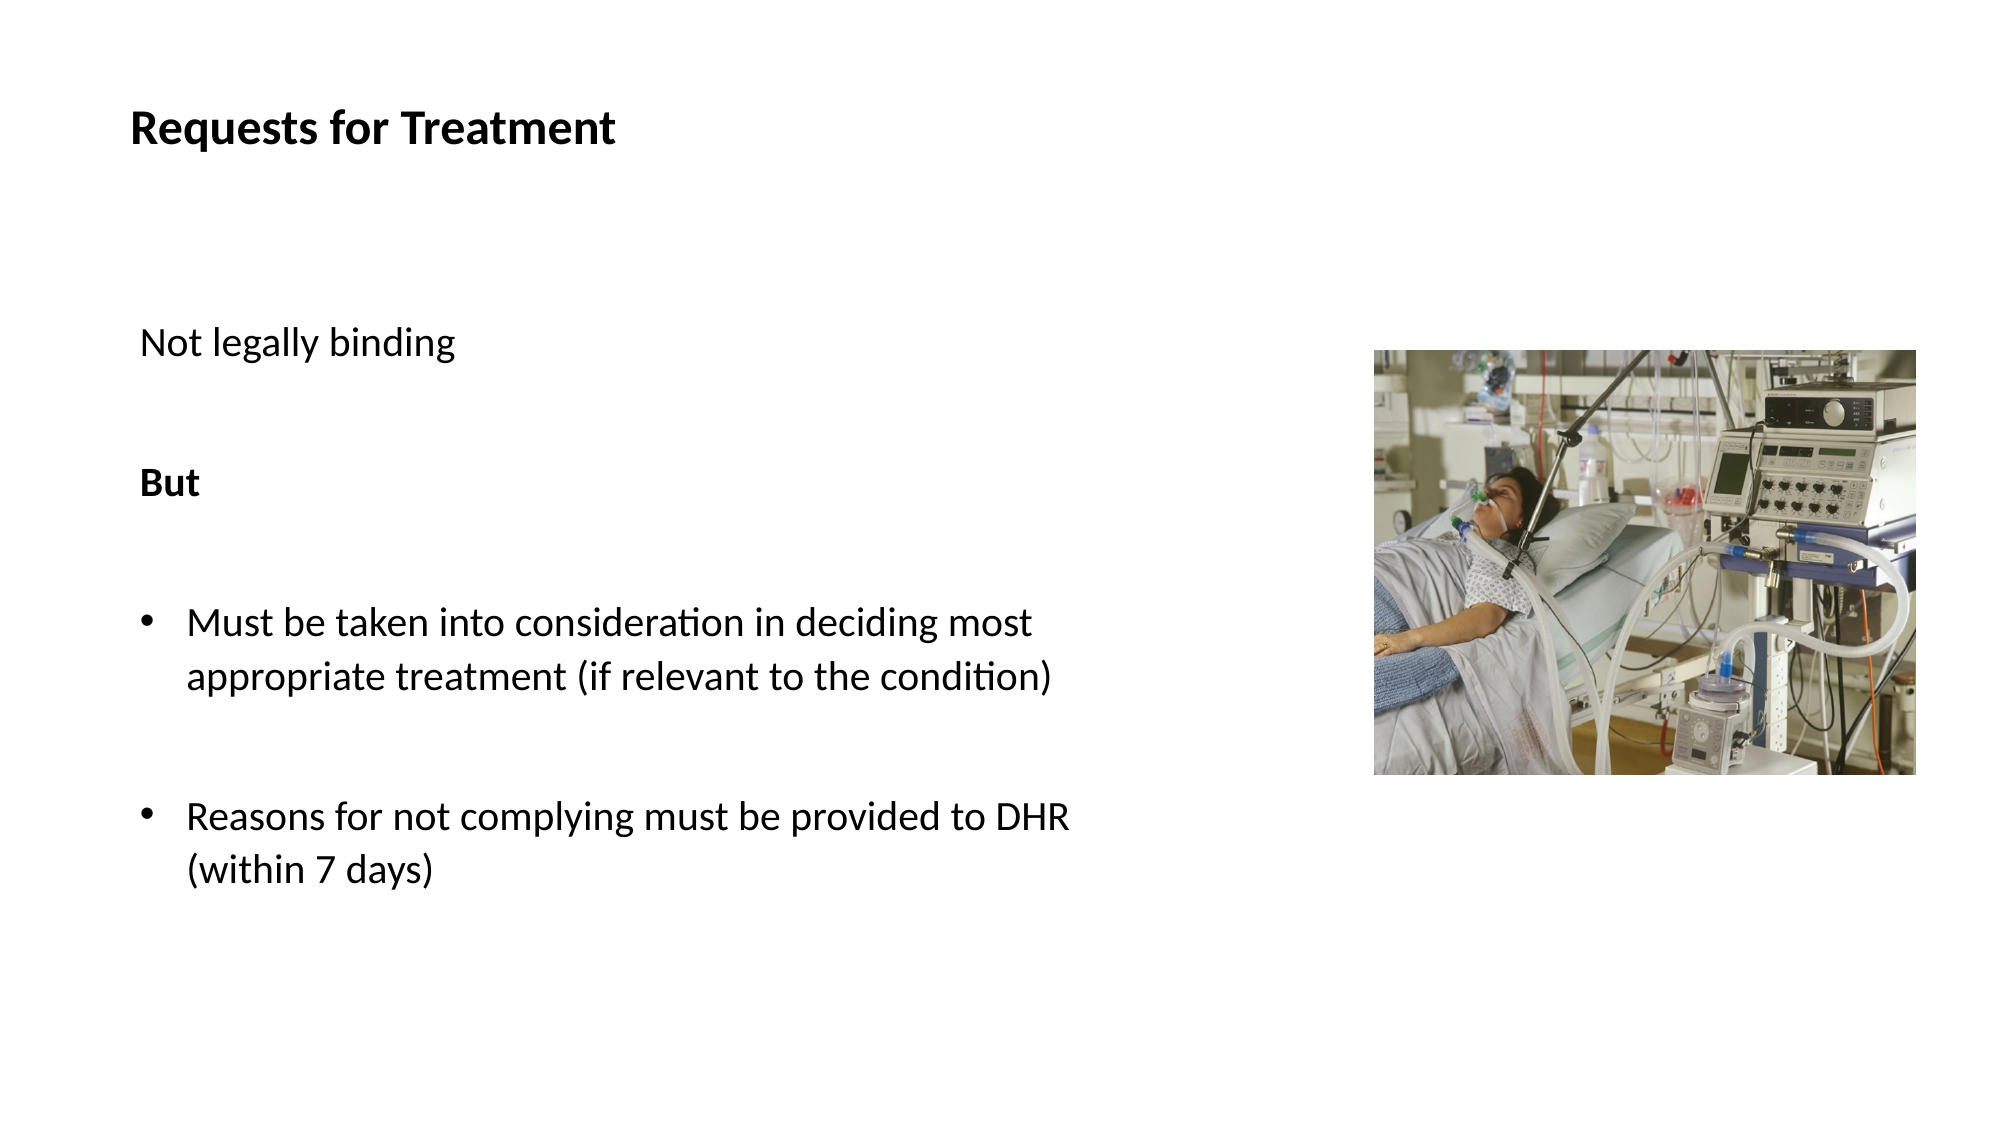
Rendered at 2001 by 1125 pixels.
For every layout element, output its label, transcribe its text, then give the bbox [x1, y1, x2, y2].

text_box Not legally binding But Must be taken into consideration in deciding most appropriate treatment (if relevant to the condition) Reasons for not complying must be provided to DHR (within 7 days) [125, 303, 1125, 900]
picture [1374, 350, 1916, 775]
text_box Requests for Treatment [115, 86, 1116, 162]
